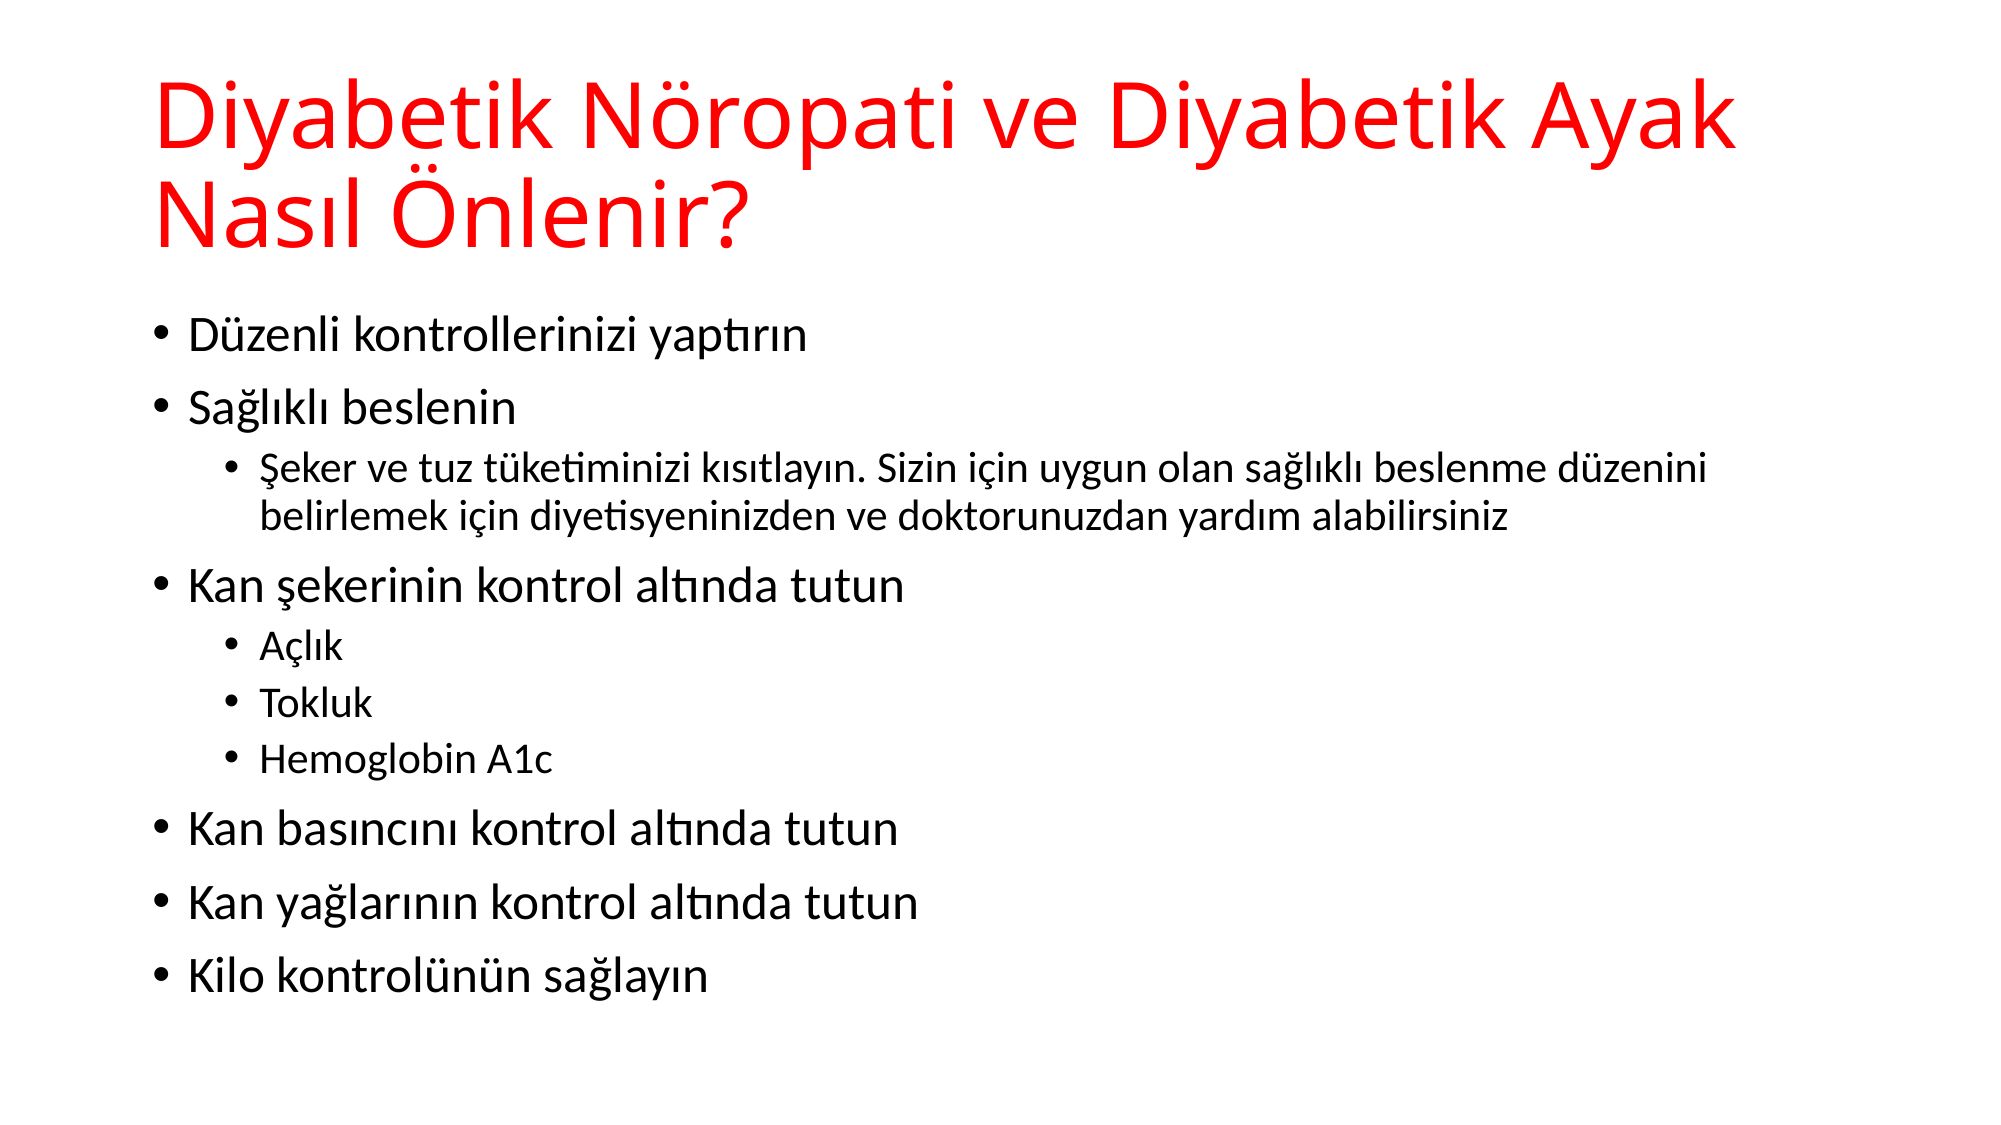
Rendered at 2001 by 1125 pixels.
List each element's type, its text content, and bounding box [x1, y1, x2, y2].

list Düzenli kontrollerinizi yaptırın Sağlıklı beslenin Şeker ve tuz tüketiminizi kısıtlayın. Sizin için uygun olan sağlıklı beslenme düzenini belirlemek için diyetisyeninizden ve doktorunuzdan yardım alabilirsiniz Kan şekerinin kontrol altında tutun Açlık Tokluk Hemoglobin A1c Kan basıncını kontrol altında tutun Kan yağlarının kontrol altında tutun Kilo kontrolünün sağlayın [137, 299, 1863, 1014]
title Diyabetik Nöropati ve Diyabetik Ayak Nasıl Önlenir? [137, 59, 1863, 278]
